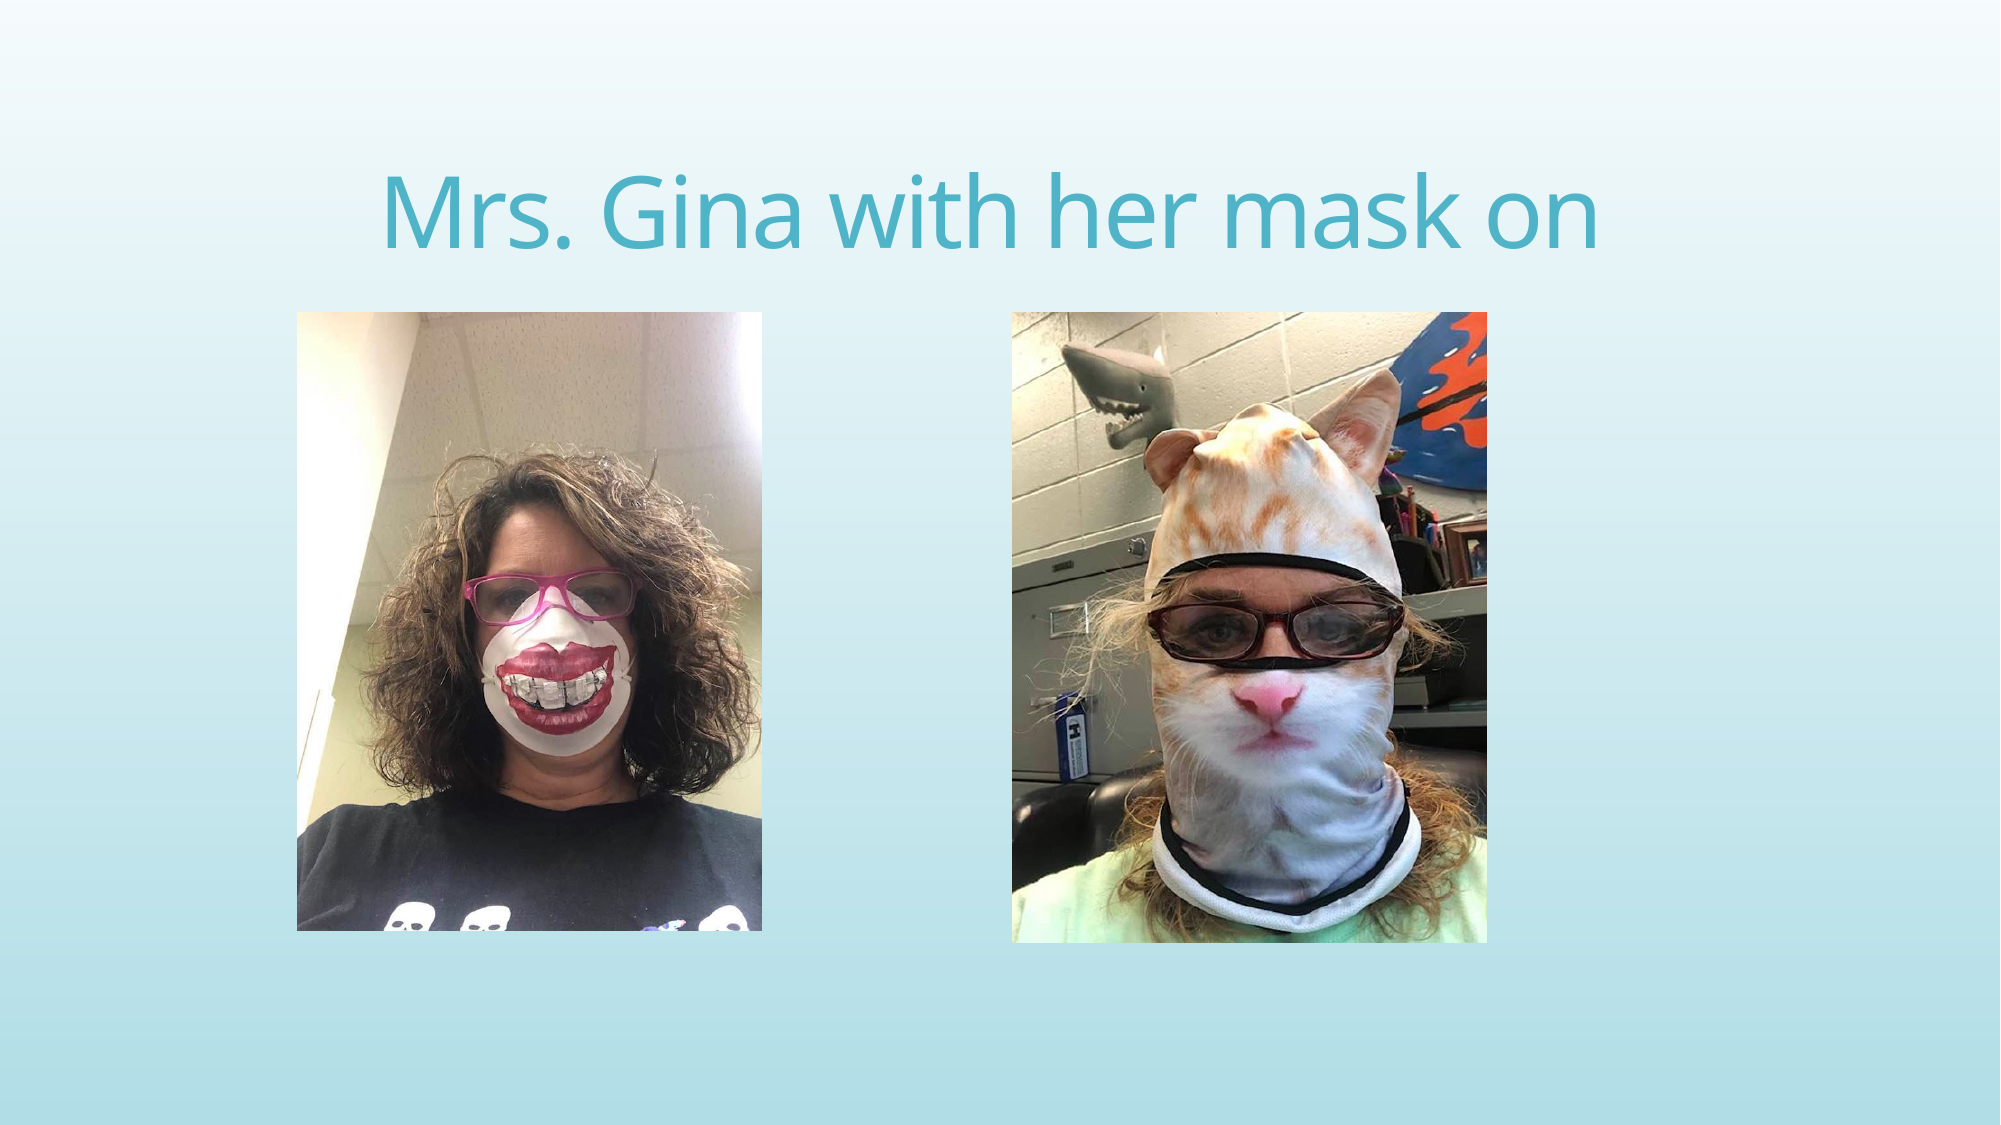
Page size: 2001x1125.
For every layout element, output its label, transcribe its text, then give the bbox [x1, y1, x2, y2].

picture [1012, 312, 1487, 943]
title Mrs. Gina with her mask on [107, 81, 1875, 354]
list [297, 312, 762, 931]
